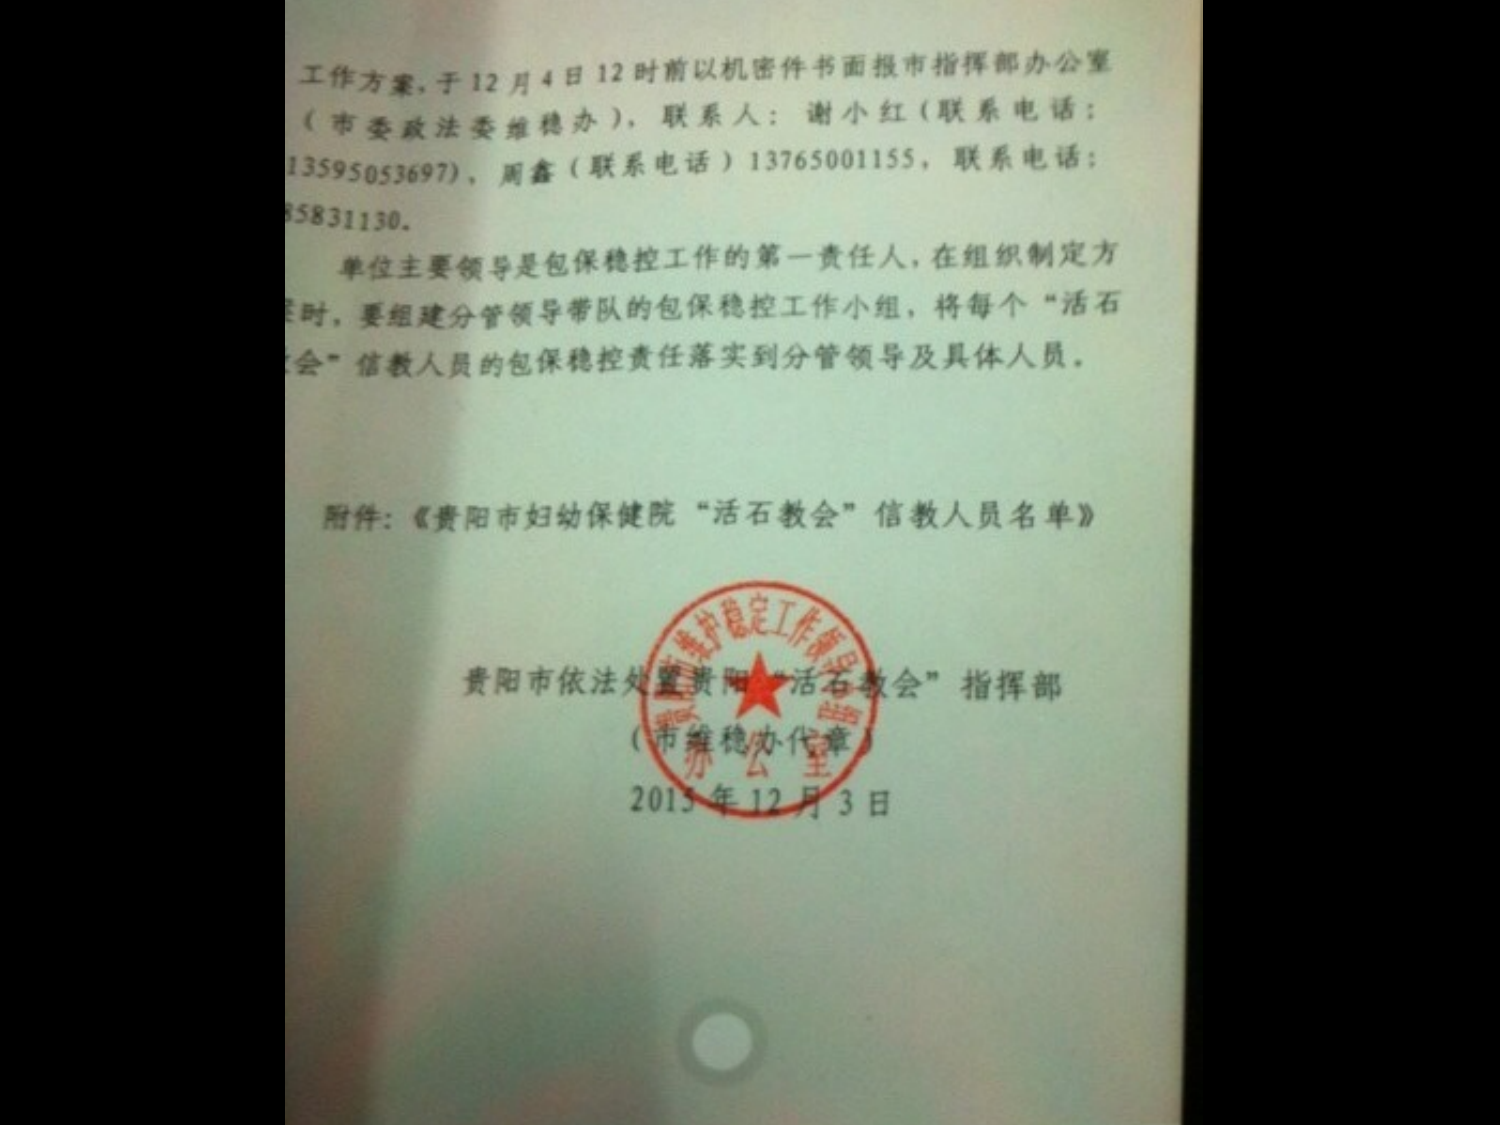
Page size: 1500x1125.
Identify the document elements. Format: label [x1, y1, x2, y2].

picture [285, 0, 1203, 1125]
